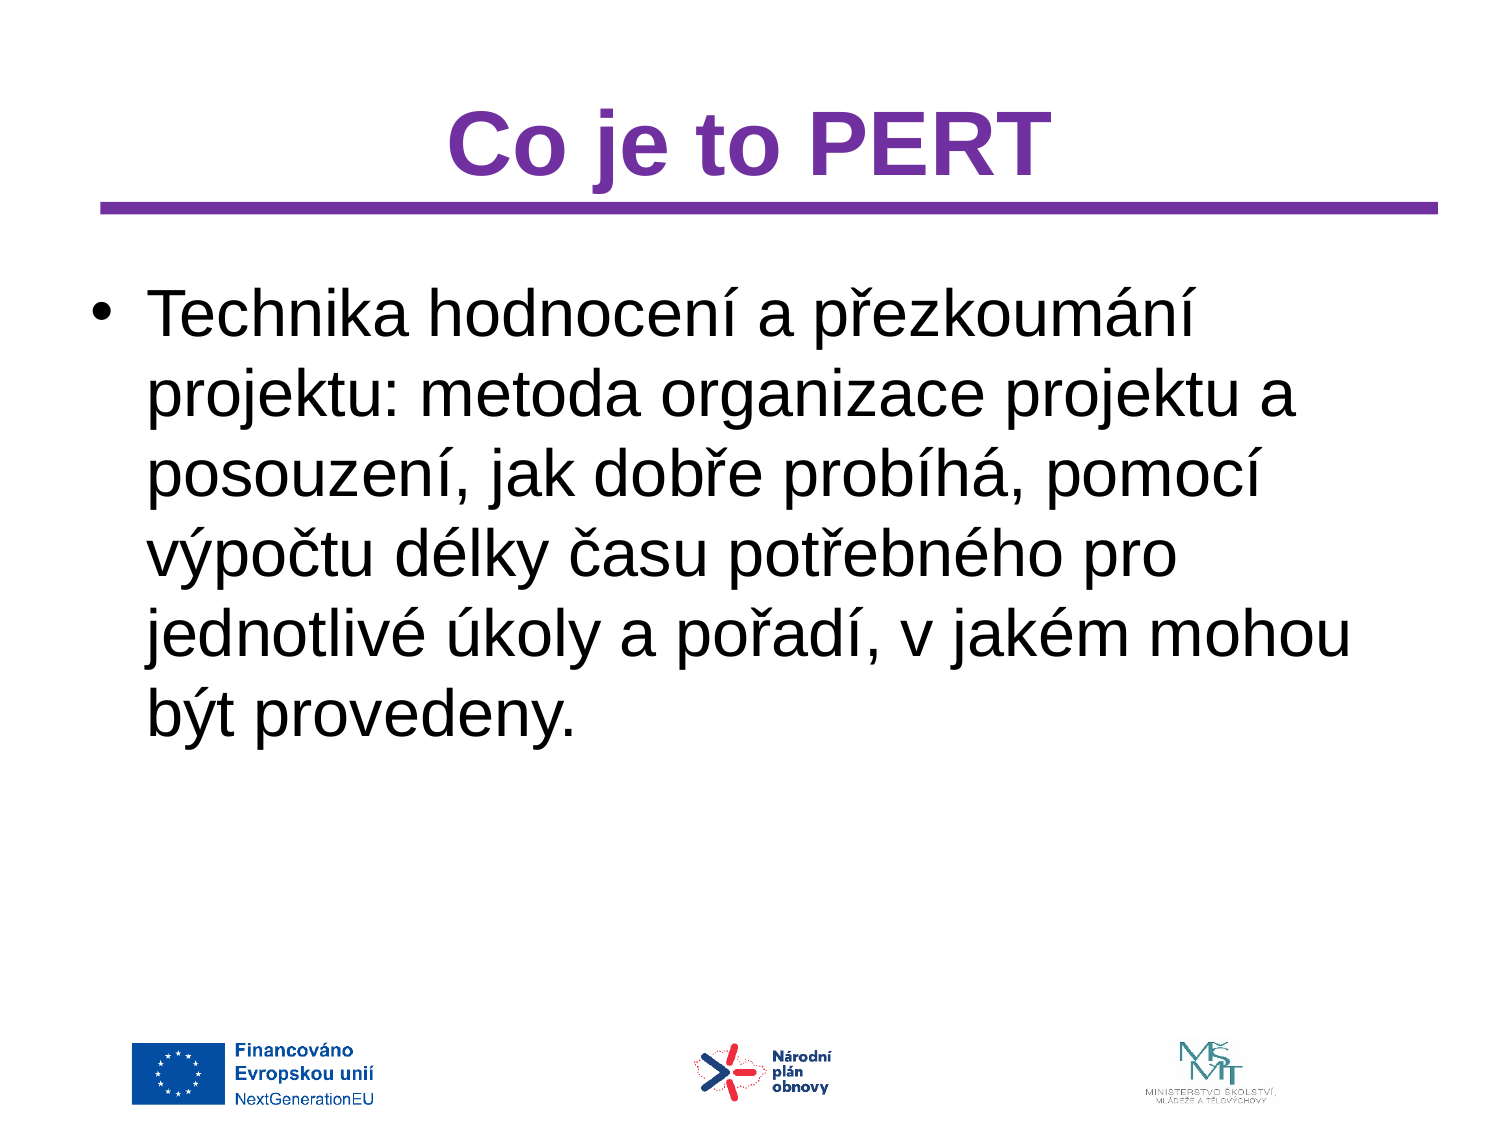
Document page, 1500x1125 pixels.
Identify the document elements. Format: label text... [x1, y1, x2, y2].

title Co je to PERT [75, 45, 1425, 233]
picture [1139, 1036, 1283, 1108]
picture [685, 1036, 844, 1108]
list Technika hodnocení a přezkoumání projektu: metoda organizace projektu a posouzení, jak dobře probíhá, pomocí výpočtu délky času potřebného pro jednotlivé úkoly a pořadí, v jakém mohou být provedeny. [75, 262, 1425, 1005]
picture [123, 1036, 390, 1110]
